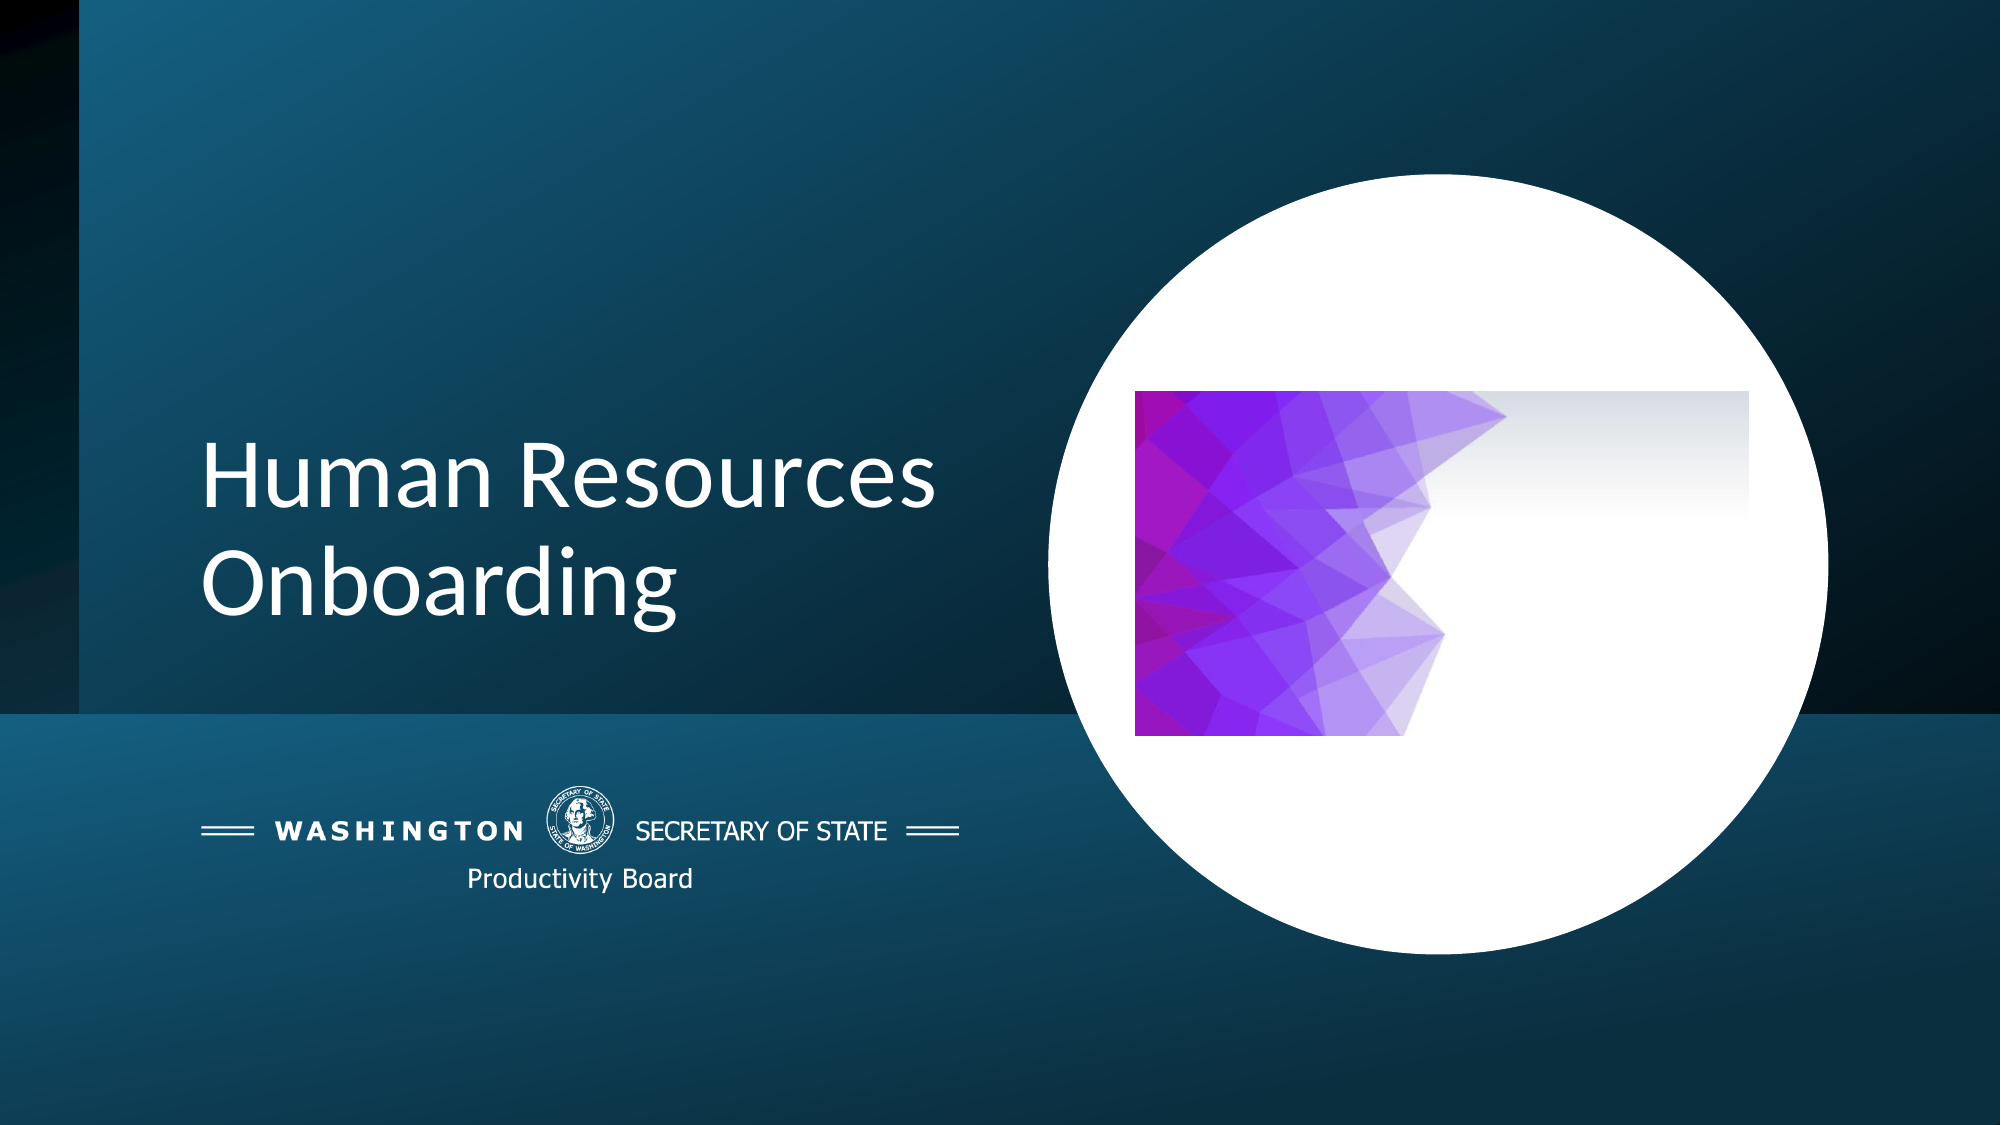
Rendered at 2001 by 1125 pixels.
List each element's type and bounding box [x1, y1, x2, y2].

picture [0, 0, 2000, 1125]
text_box [154, 174, 1829, 955]
